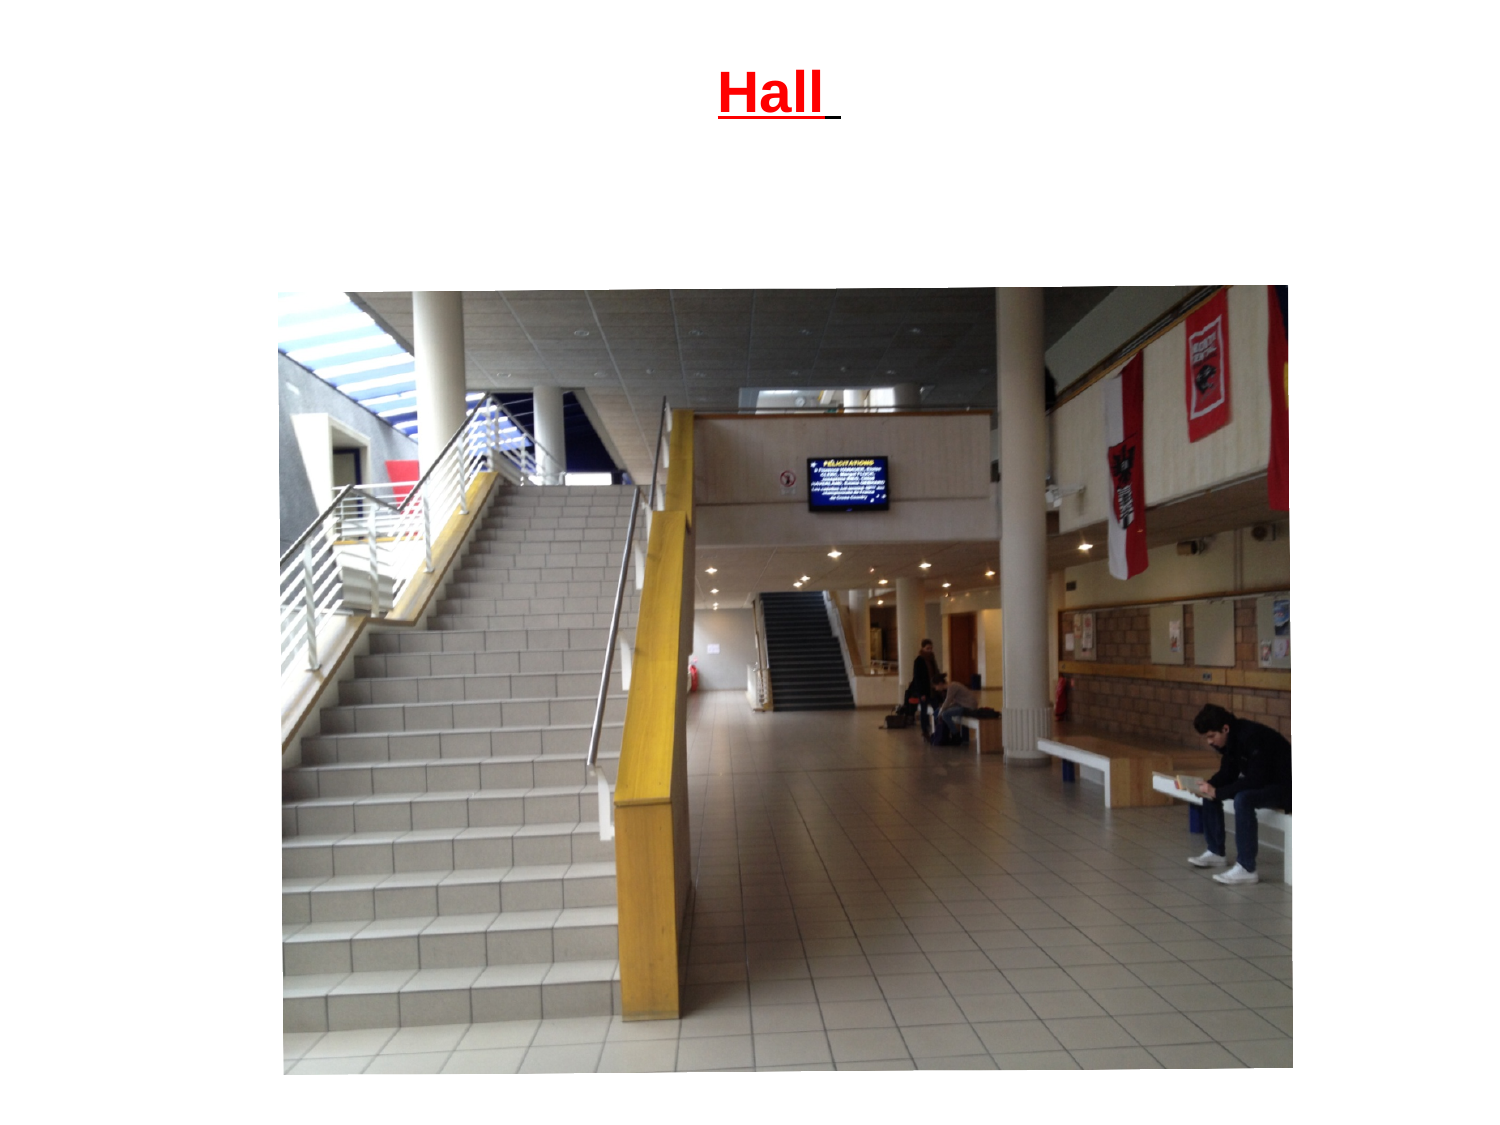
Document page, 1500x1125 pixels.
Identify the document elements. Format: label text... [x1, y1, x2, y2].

picture [279, 285, 1292, 1075]
text_box [82, 48, 1433, 237]
text_box Hall [304, 46, 1254, 132]
